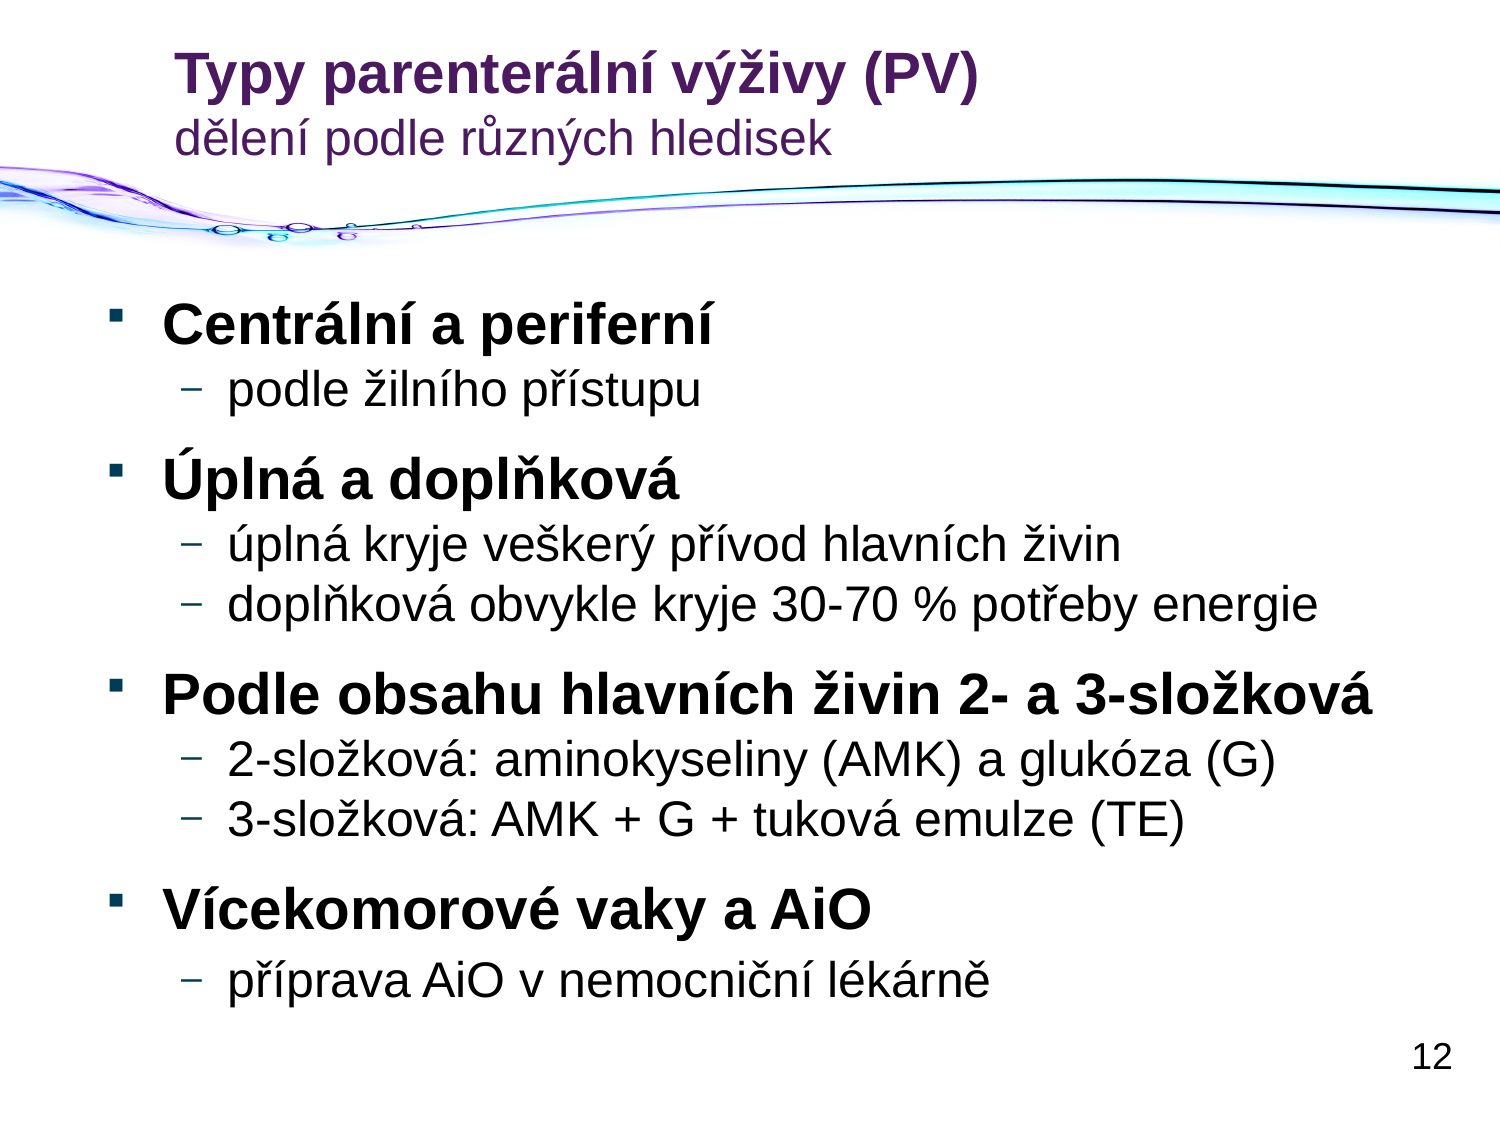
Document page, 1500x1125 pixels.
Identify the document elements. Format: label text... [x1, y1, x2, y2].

picture [0, 112, 1500, 299]
title Typy parenterální výživy (PV) dělení podle různých hledisek [159, 7, 1436, 173]
slide_number 12 [1155, 1024, 1468, 1100]
list Centrální a periferní podle žilního přístupu Úplná a doplňková úplná kryje veškerý přívod hlavních živin doplňková obvykle kryje 30-70 % potřeby energie Podle obsahu hlavních živin 2- a 3-složková 2-složková: aminokyseliny (AMK) a glukóza (G) 3-složková: AMK + G + tuková emulze (TE) Vícekomorové vaky a AiO příprava AiO v nemocniční lékárně [88, 278, 1471, 1035]
